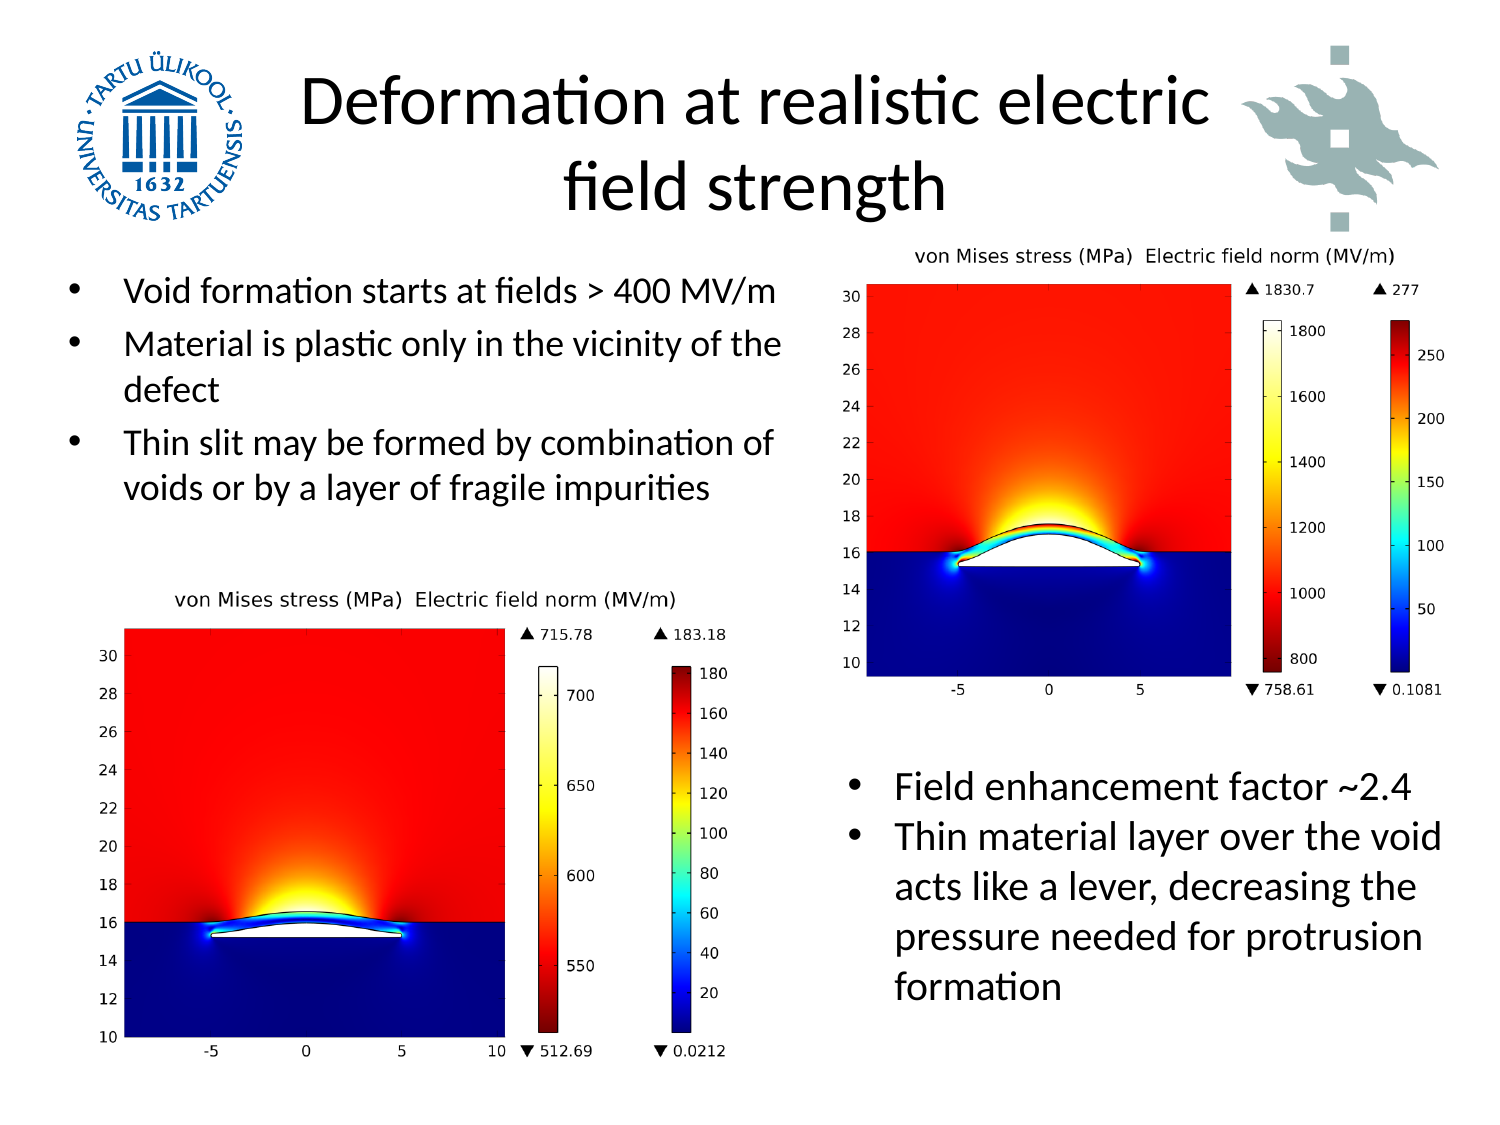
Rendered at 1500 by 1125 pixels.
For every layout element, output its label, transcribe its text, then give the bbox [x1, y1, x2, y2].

picture [1231, 34, 1448, 238]
list Void formation starts at fields > 400 MV/m Material is plastic only in the vicinity of the defect Thin slit may be formed by combination of voids or by a layer of fragile impurities [53, 258, 803, 582]
text_box Field enhancement factor ~2.4 Thin material layer over the void acts like a lever, decreasing the pressure needed for protrusion formation [832, 751, 1459, 1017]
picture [77, 51, 242, 221]
picture [64, 585, 786, 1067]
picture [808, 243, 1500, 705]
title Deformation at realistic electric field strength [265, 45, 1226, 233]
